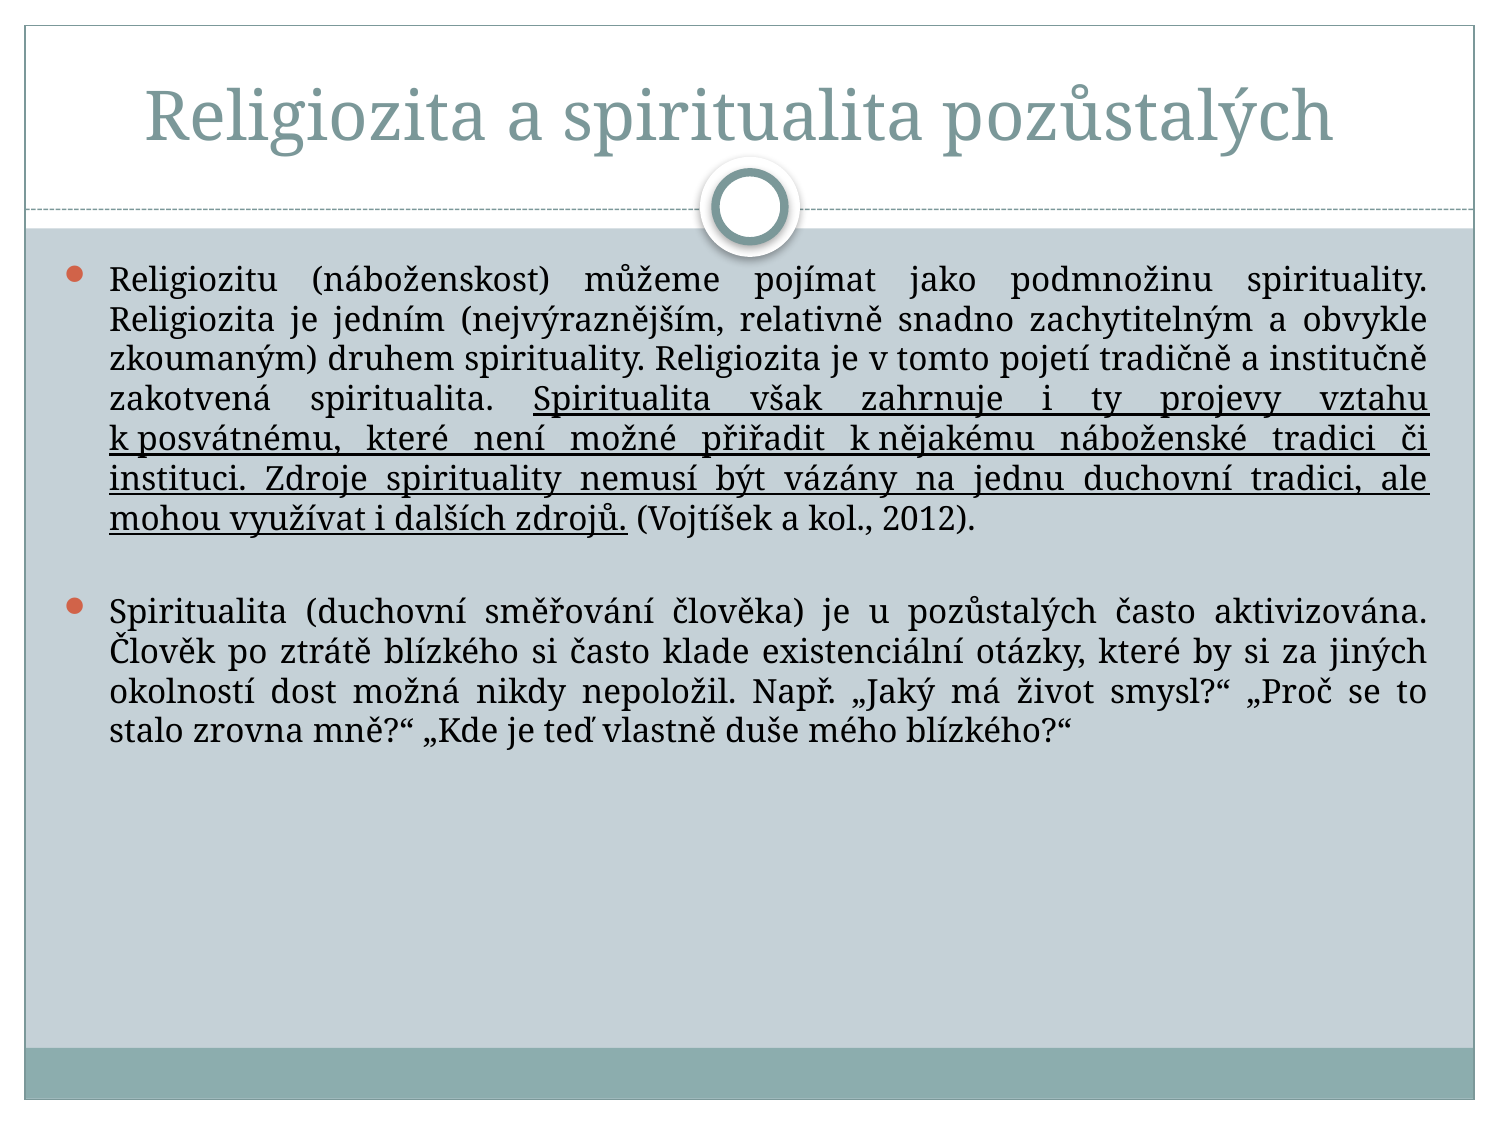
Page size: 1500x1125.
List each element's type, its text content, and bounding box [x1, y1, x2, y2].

list Religiozitu (náboženskost) můžeme pojímat jako podmnožinu spirituality. Religiozita je jedním (nejvýraznějším, relativně snadno zachytitelným a obvykle zkoumaným) druhem spirituality. Religiozita je v tomto pojetí tradičně a institučně zakotvená spiritualita. Spiritualita však zahrnuje i ty projevy vztahu k posvátnému, které není možné přiřadit k nějakému náboženské tradici či instituci. Zdroje spirituality nemusí být vázány na jednu duchovní tradici, ale mohou využívat i dalších zdrojů. (Vojtíšek a kol., 2012). Spiritualita (duchovní směřování člověka) je u pozůstalých často aktivizována. Člověk po ztrátě blízkého si často klade existenciální otázky, které by si za jiných okolností dost možná nikdy nepoložil. Např. „Jaký má život smysl?“ „Proč se to stalo zrovna mně?“ „Kde je teď vlastně duše mého blízkého?“ [49, 250, 1445, 1001]
title Religiozita a spiritualita pozůstalých [49, 37, 1450, 162]
